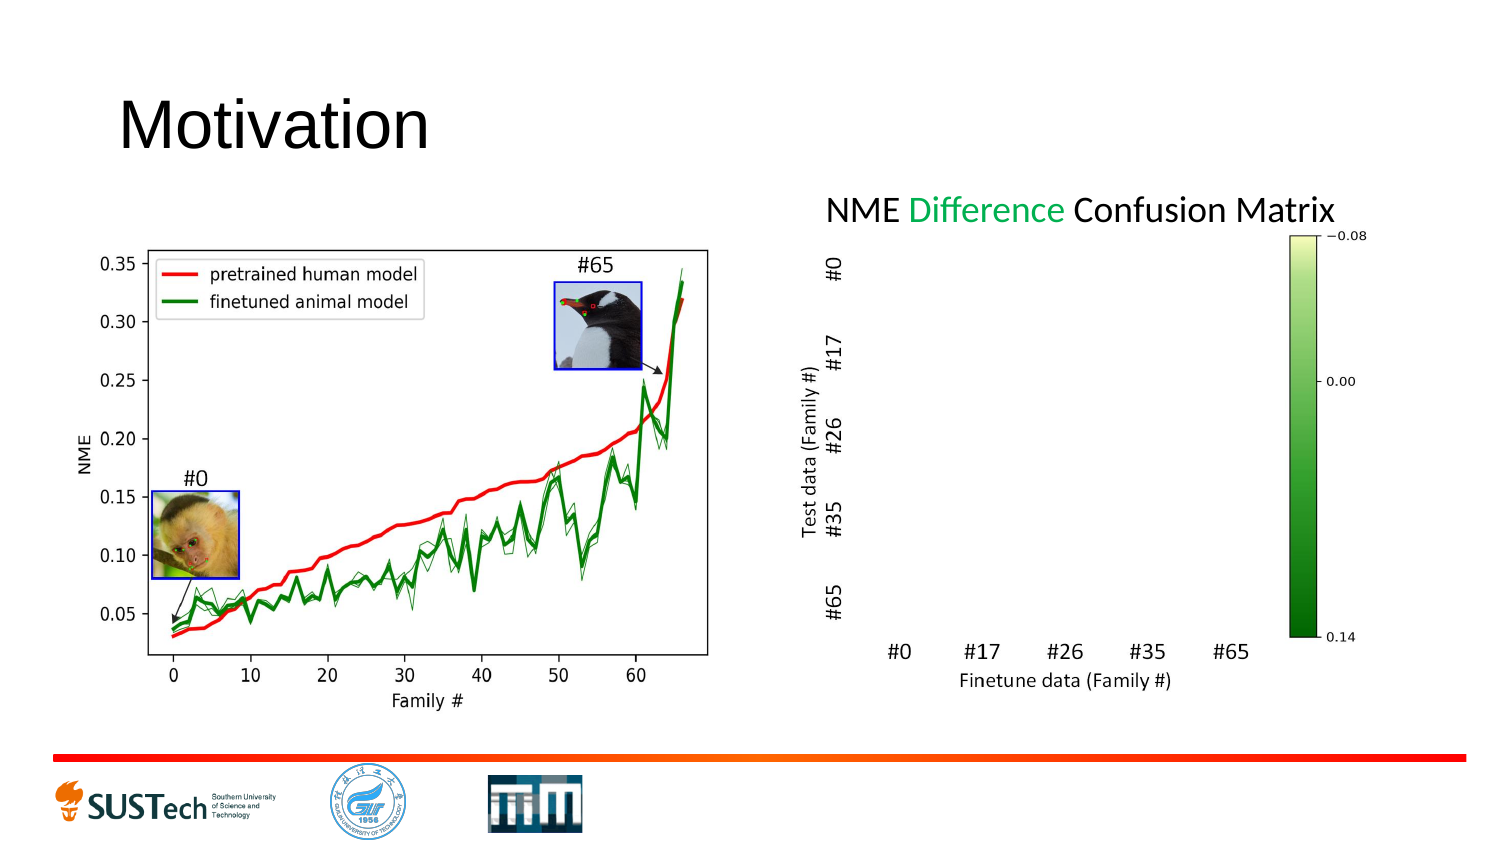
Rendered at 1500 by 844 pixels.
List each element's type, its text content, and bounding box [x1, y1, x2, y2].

text_box NME Difference Confusion Matrix [811, 177, 1397, 238]
title Motivation [103, 44, 1397, 208]
picture [330, 763, 406, 840]
picture [57, 185, 718, 722]
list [788, 229, 1369, 704]
picture [487, 775, 583, 833]
picture [49, 775, 278, 832]
